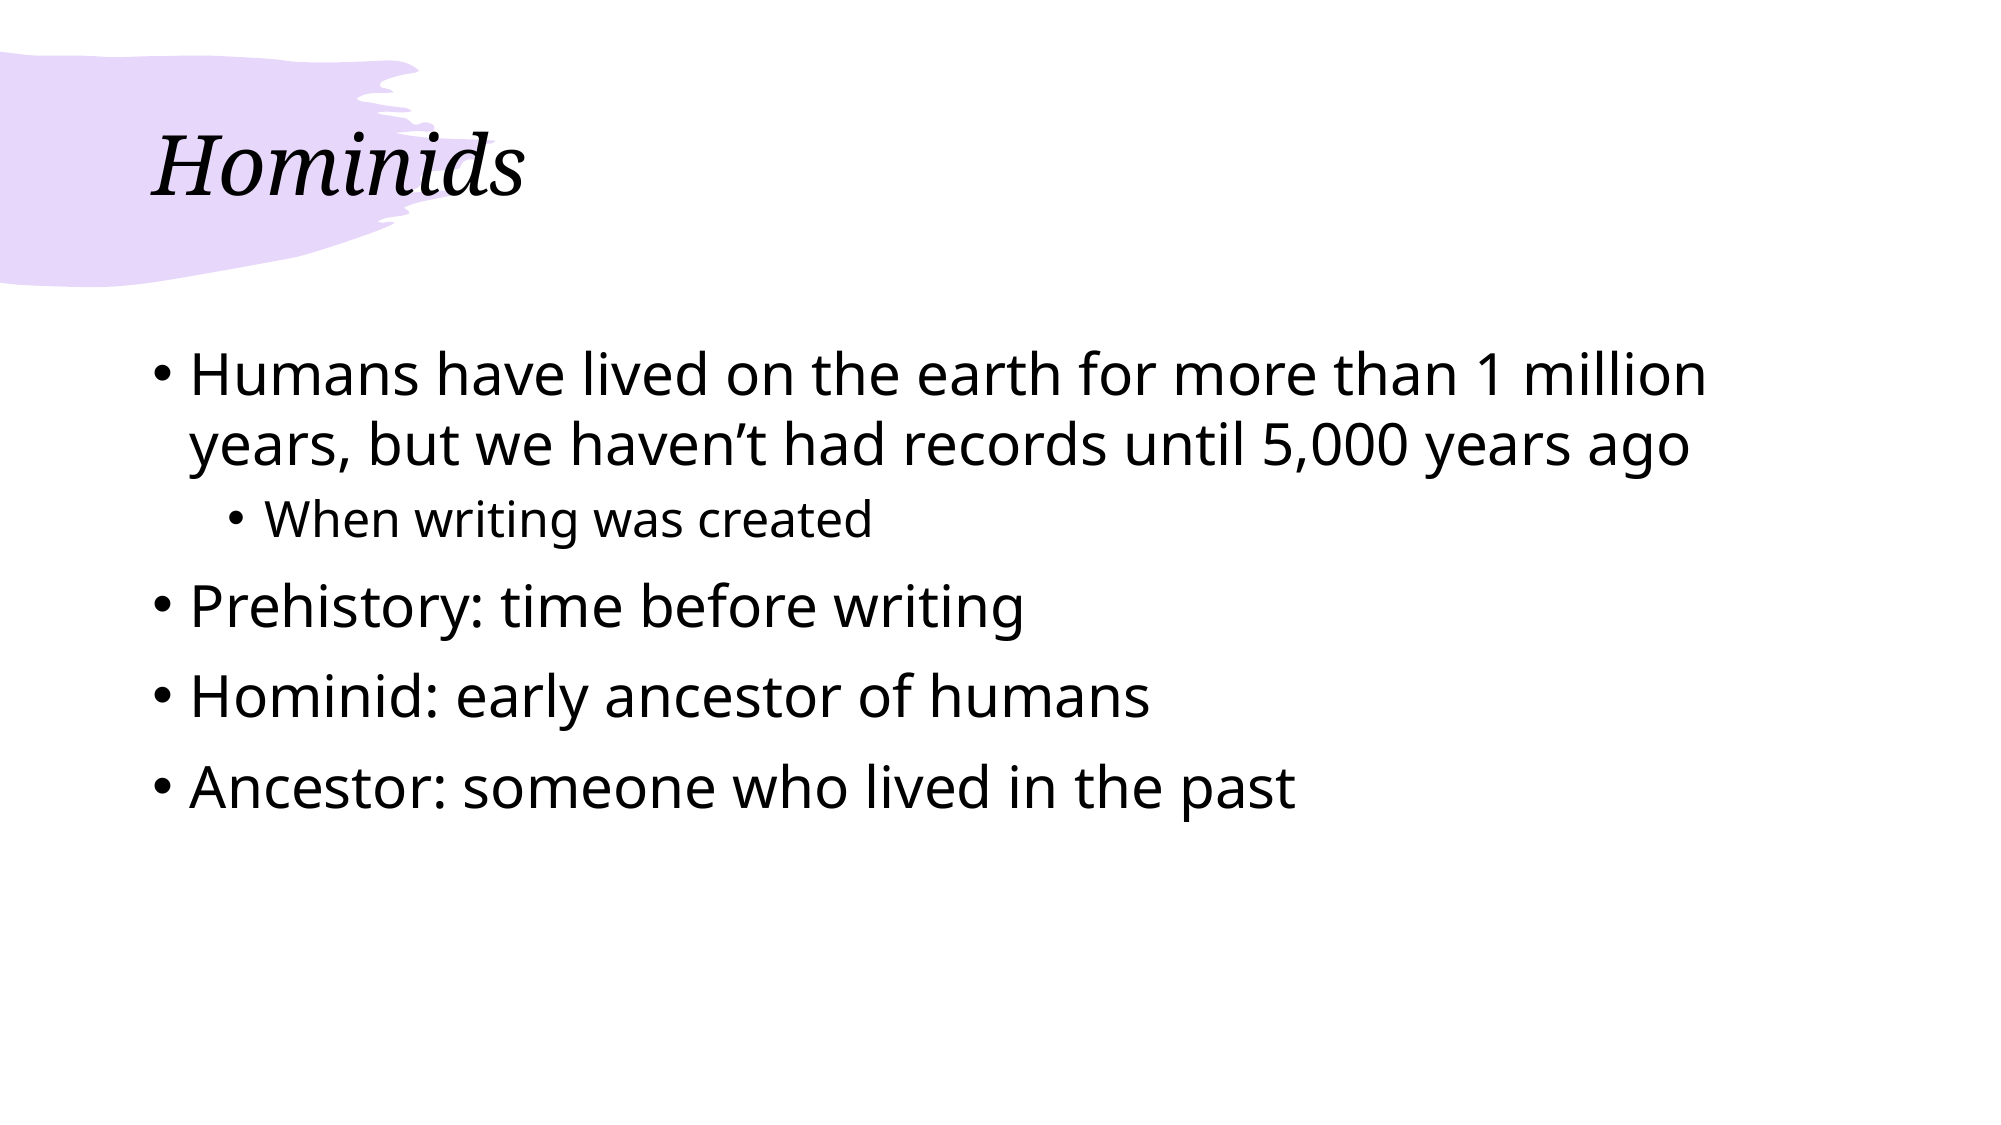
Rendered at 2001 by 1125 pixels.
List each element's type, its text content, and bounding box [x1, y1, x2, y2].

title Hominids [137, 59, 1863, 278]
list Humans have lived on the earth for more than 1 million years, but we haven’t had records until 5,000 years ago When writing was created Prehistory: time before writing Hominid: early ancestor of humans Ancestor: someone who lived in the past [137, 329, 1863, 1013]
